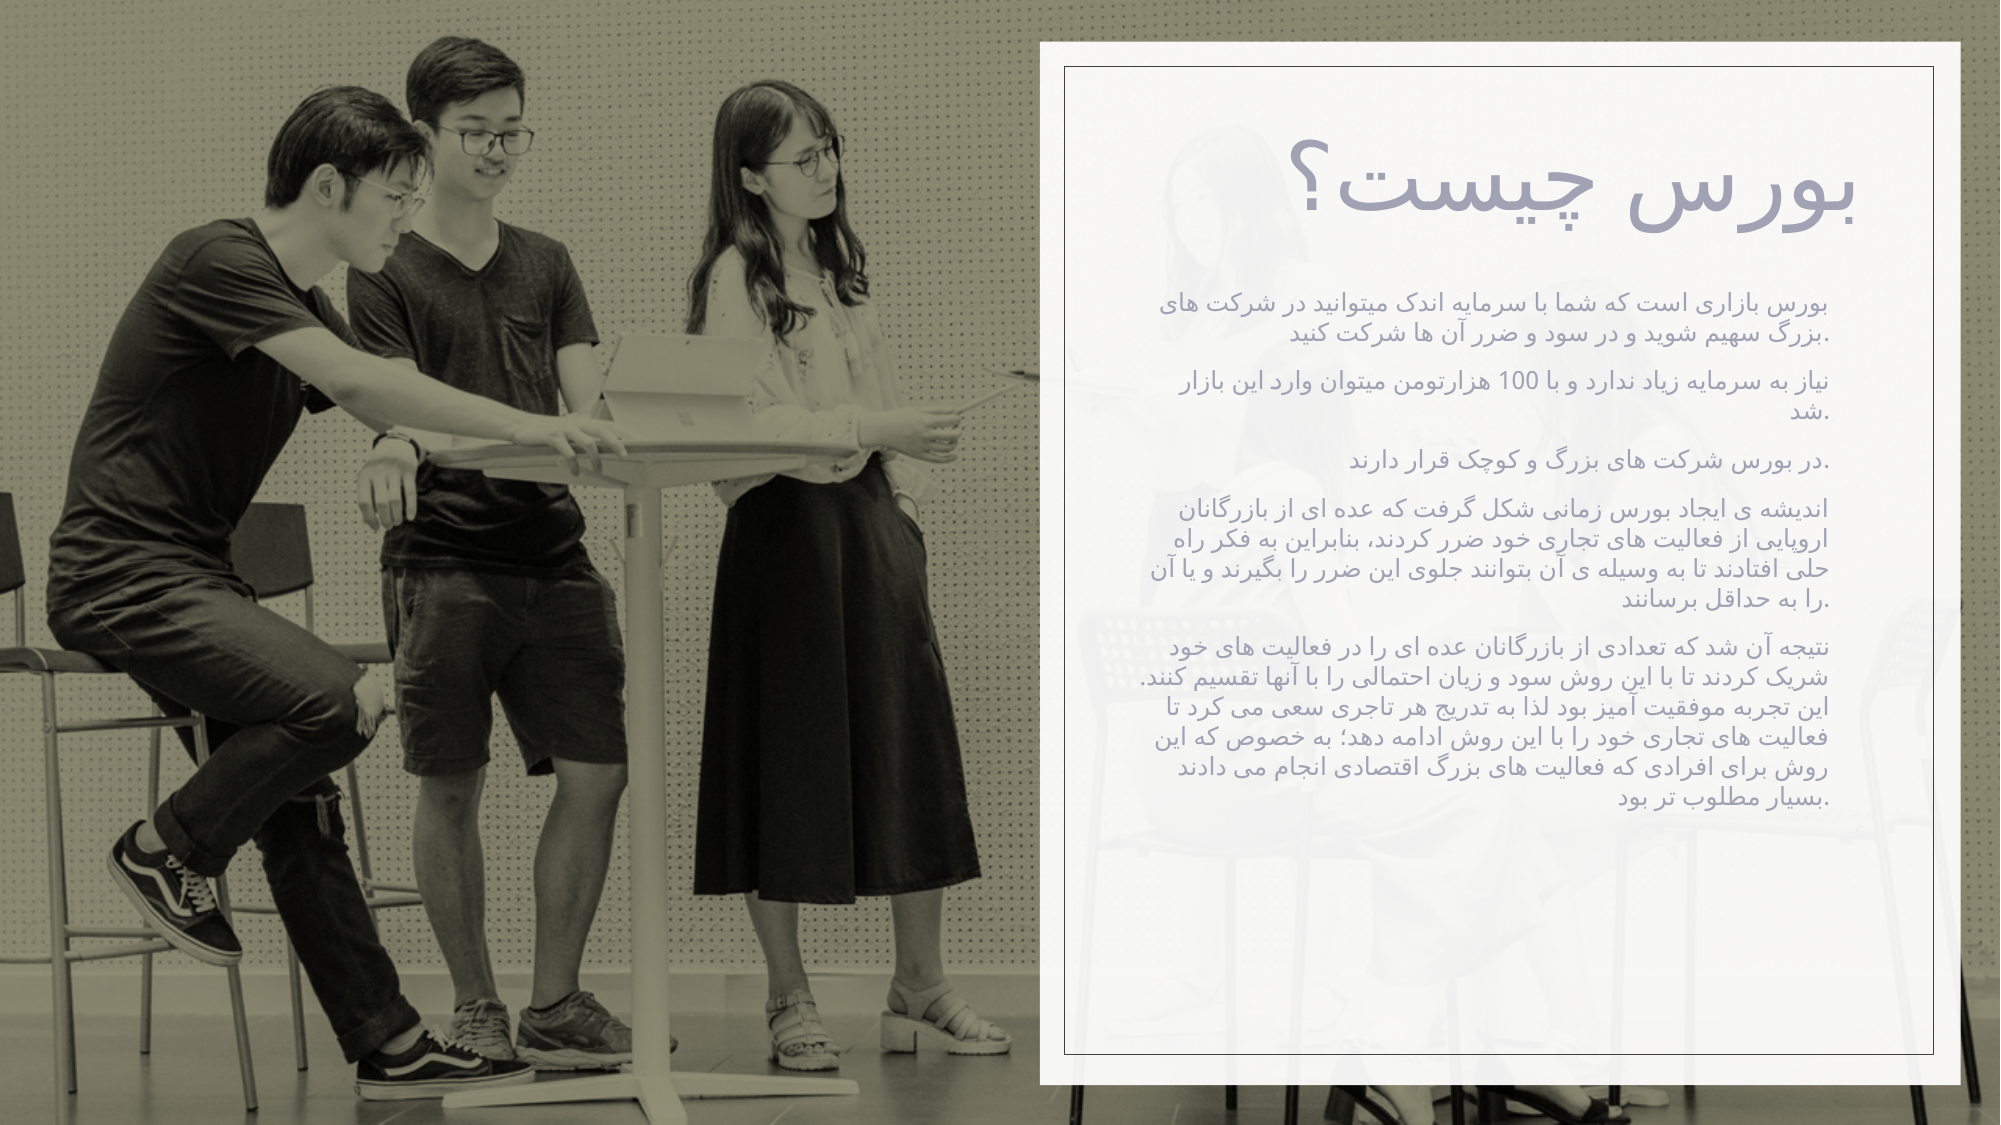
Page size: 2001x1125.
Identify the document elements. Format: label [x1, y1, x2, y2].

list [0, 0, 2000, 1125]
